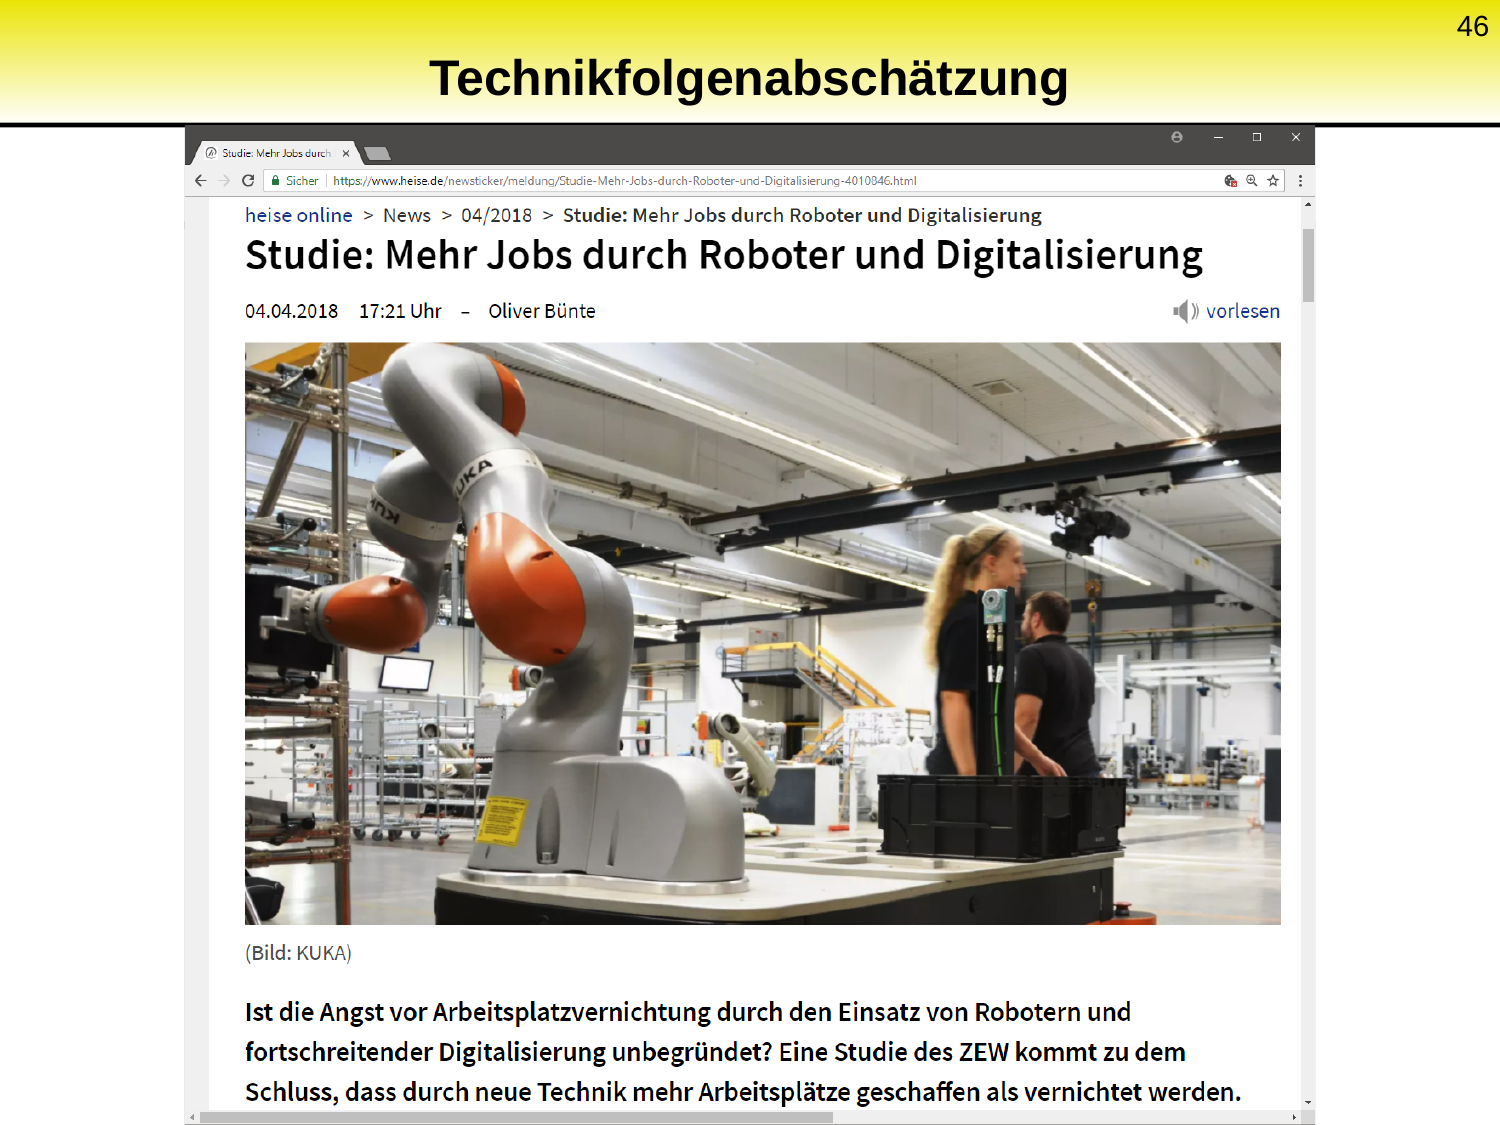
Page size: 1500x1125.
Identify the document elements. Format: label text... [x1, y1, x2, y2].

title Technikfolgenabschätzung [0, 24, 1500, 125]
slide_number 46 [1189, 0, 1500, 51]
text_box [184, 124, 1316, 1125]
